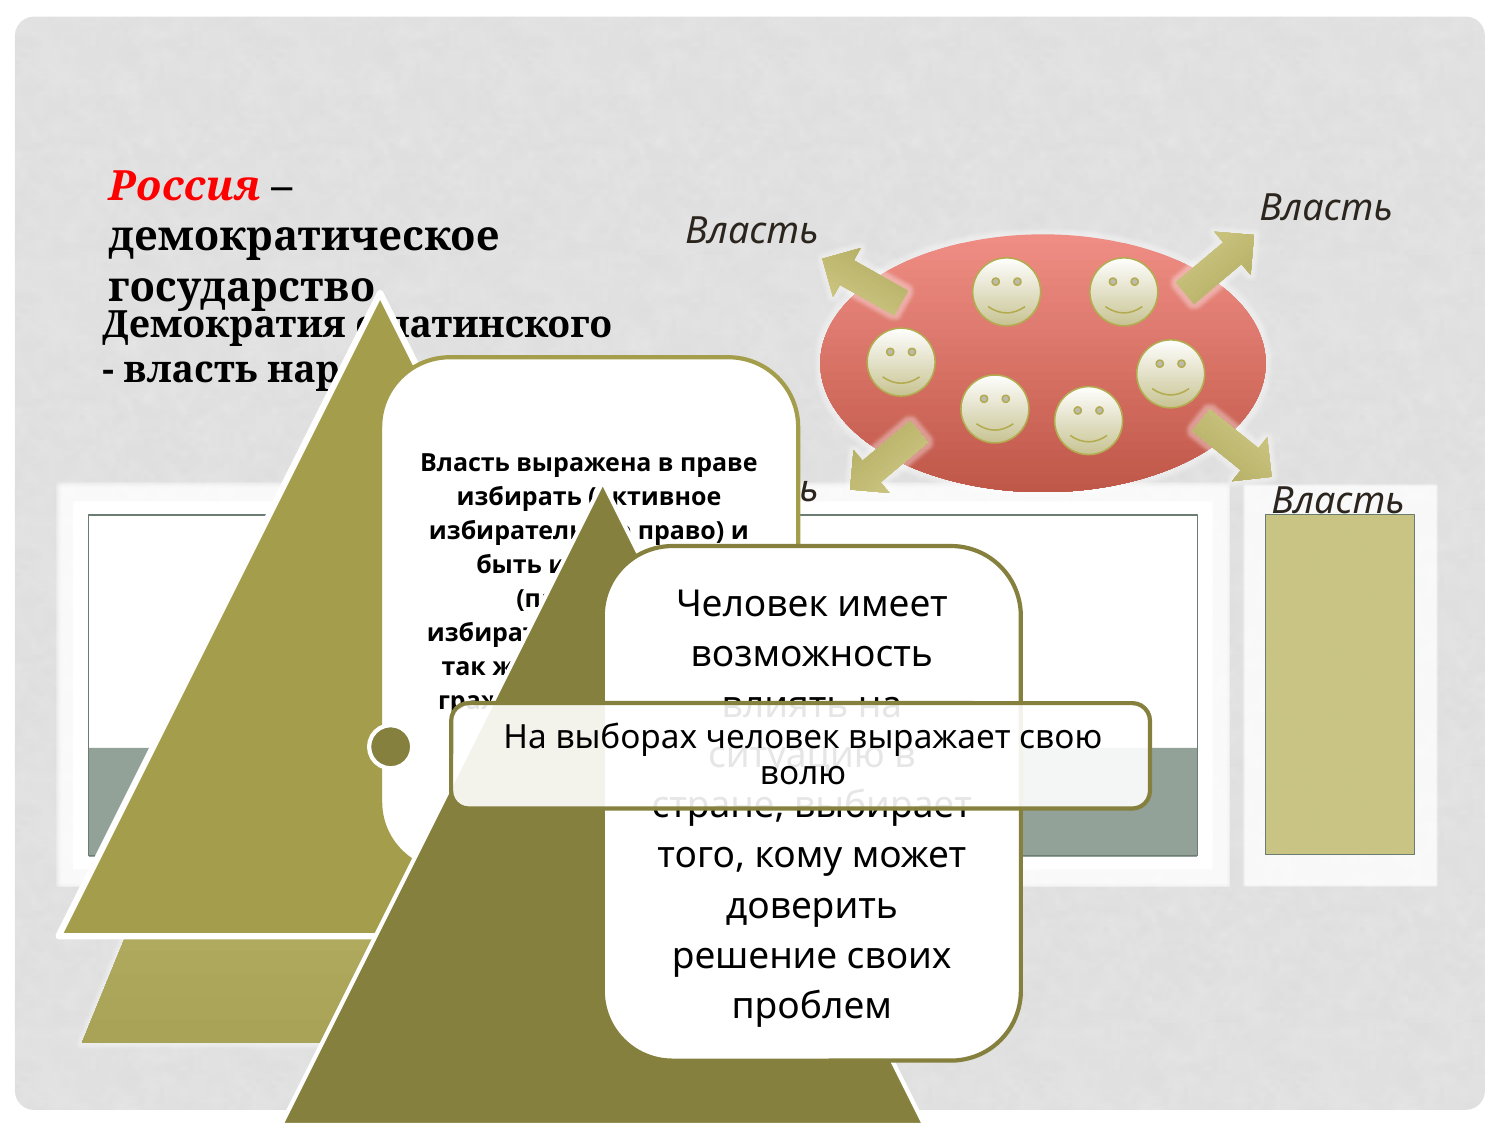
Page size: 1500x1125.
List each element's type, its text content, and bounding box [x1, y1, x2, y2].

text_box [971, 257, 1042, 292]
text_box [1192, 409, 1271, 481]
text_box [280, 481, 1255, 1125]
text_box [1176, 231, 1254, 304]
text_box [1135, 339, 1206, 409]
text_box [1114, 396, 1124, 433]
text_box Россия – демократическое государство [93, 151, 668, 292]
text_box Власть [1244, 175, 1408, 236]
text_box Власть [670, 199, 834, 259]
text_box [822, 248, 908, 292]
text_box [888, 234, 1266, 473]
text_box Власть [1256, 468, 1420, 529]
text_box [58, 292, 1114, 937]
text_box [81, 433, 1161, 1077]
text_box [1089, 257, 1159, 327]
